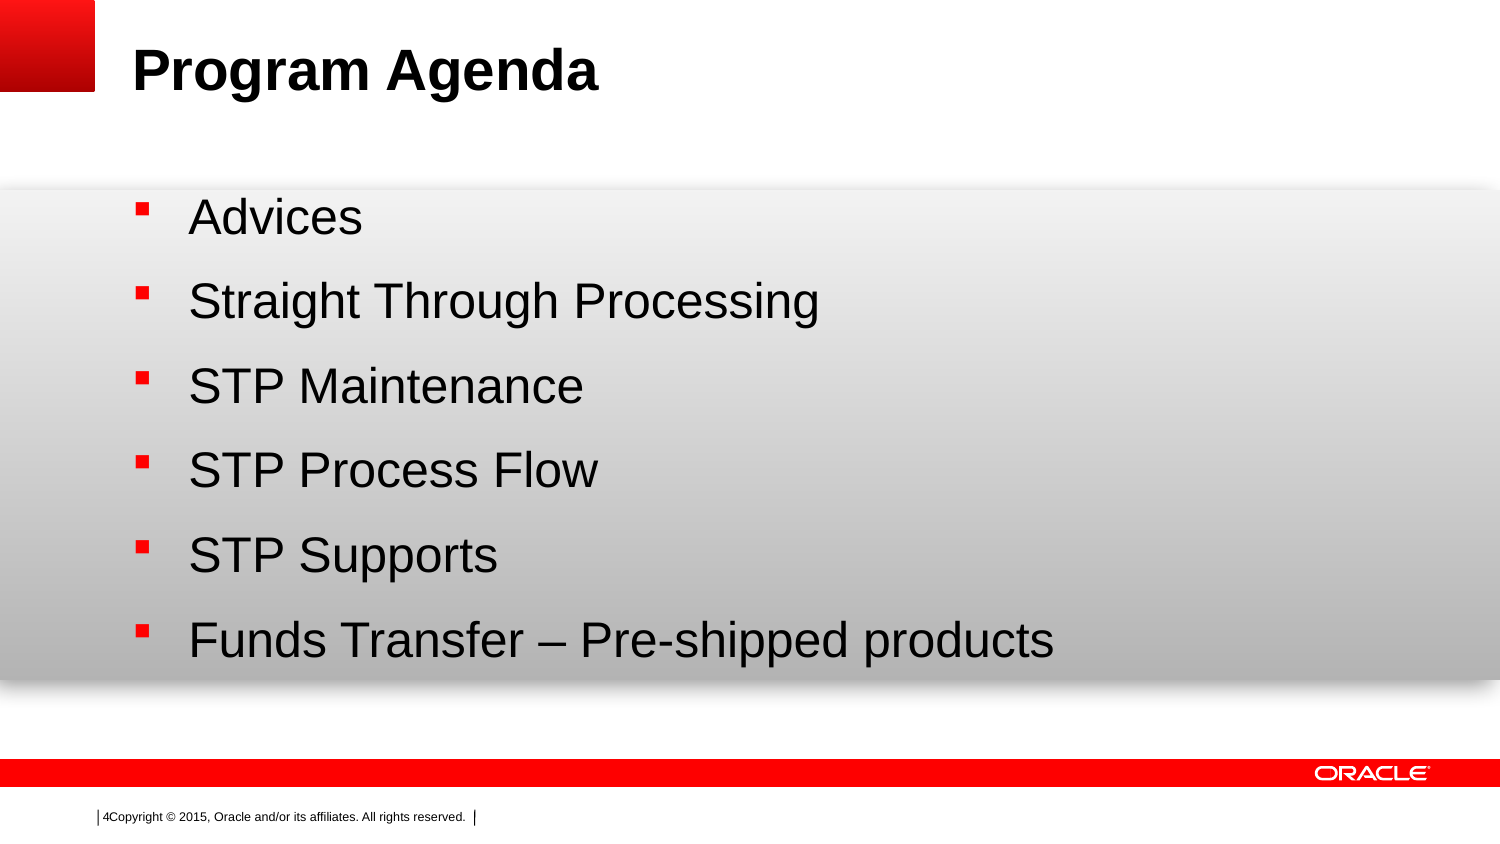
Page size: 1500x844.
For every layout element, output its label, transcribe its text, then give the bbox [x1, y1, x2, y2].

title Program Agenda [132, 40, 1407, 166]
list Advices Straight Through Processing STP Maintenance STP Process Flow STP Supports Funds Transfer – Pre-shipped products [132, 172, 1407, 653]
picture [0, 759, 1500, 787]
